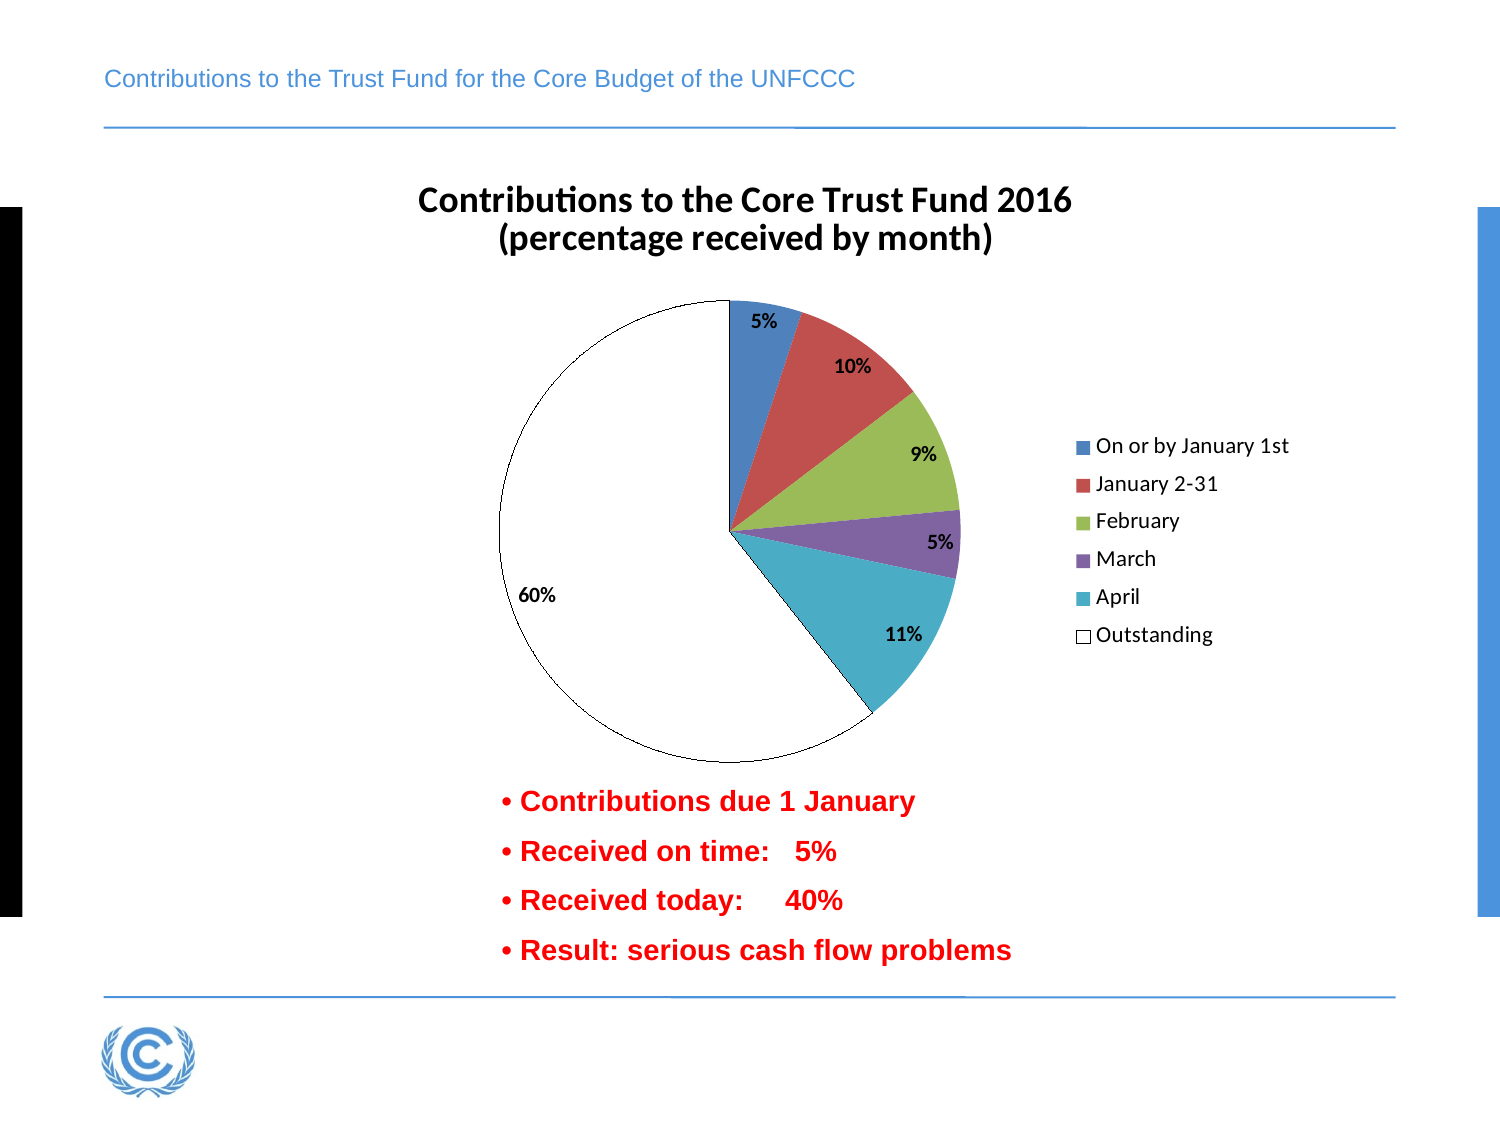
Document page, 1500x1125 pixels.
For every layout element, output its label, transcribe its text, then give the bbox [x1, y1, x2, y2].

picture [101, 1001, 209, 1108]
chart [100, 148, 1392, 966]
title Contributions to the Trust Fund for the Core Budget of the UNFCCC [104, 50, 1396, 103]
